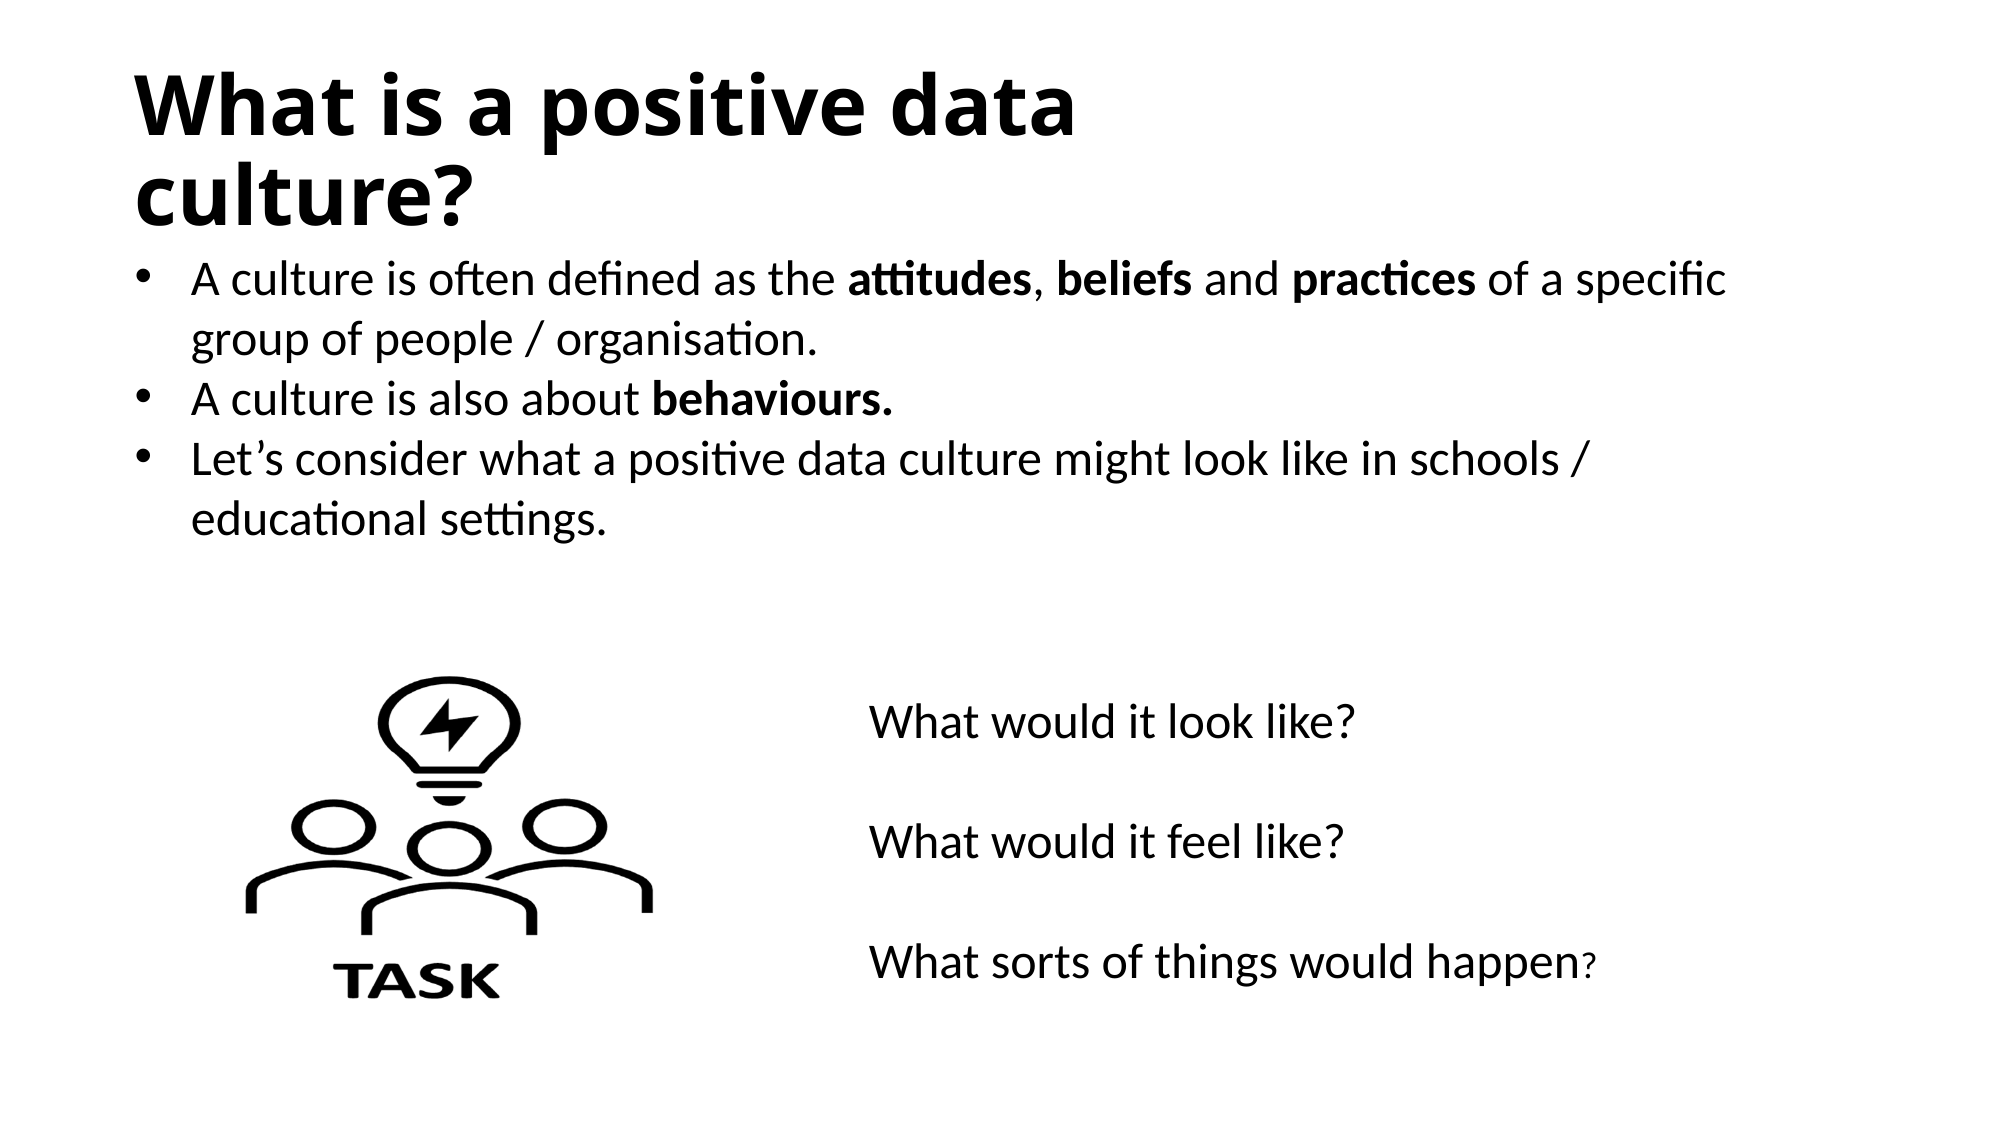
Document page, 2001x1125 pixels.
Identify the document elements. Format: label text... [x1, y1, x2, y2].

text_box What would it look like? What would it feel like? What sorts of things would happen? [854, 681, 1613, 1042]
title What is a positive data culture? [119, 51, 1425, 238]
picture [183, 635, 712, 1046]
text_box A culture is often defined as the attitudes, beliefs and practices of a specific group of people / organisation. A culture is also about behaviours. Let’s consider what a positive data culture might look like in schools / educational settings. [119, 238, 1845, 553]
